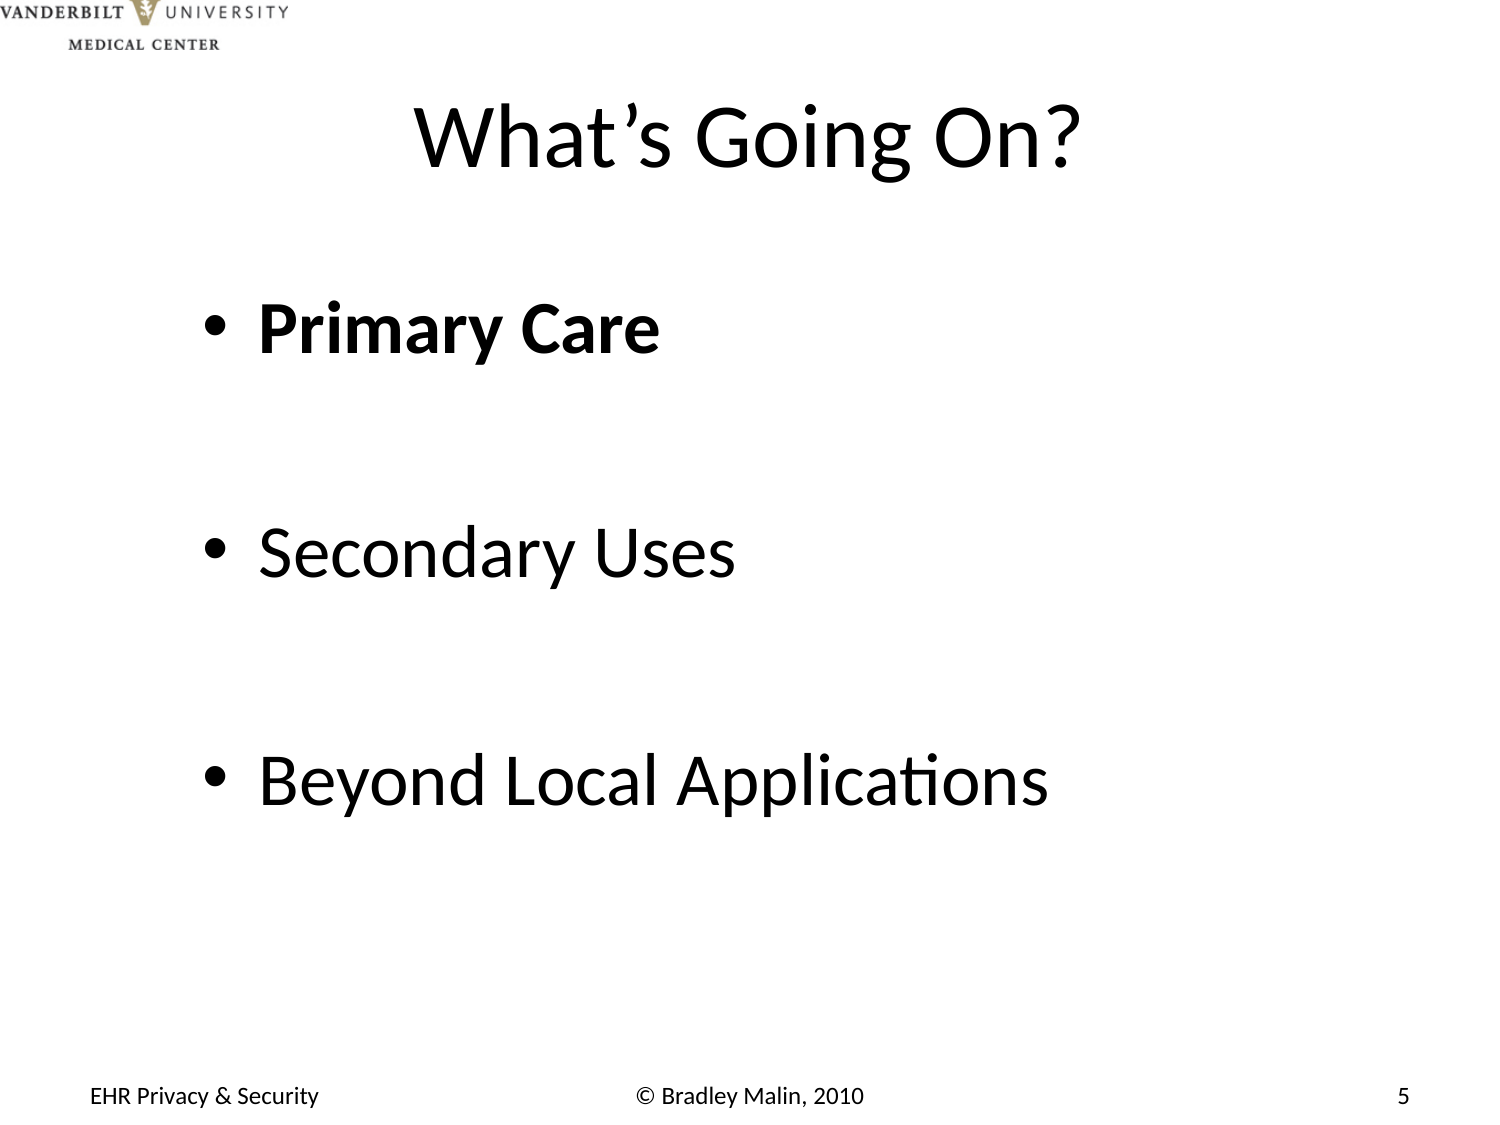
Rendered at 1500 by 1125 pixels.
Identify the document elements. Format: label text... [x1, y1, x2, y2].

list Primary Care Secondary Uses Beyond Local Applications [187, 262, 1301, 1063]
picture [0, 0, 288, 50]
slide_number 5 [1074, 1065, 1425, 1125]
slide_number EHR Privacy & Security [75, 1065, 425, 1125]
footer © Bradley Malin, 2010 [512, 1065, 988, 1125]
title What’s Going On? [74, 37, 1426, 226]
